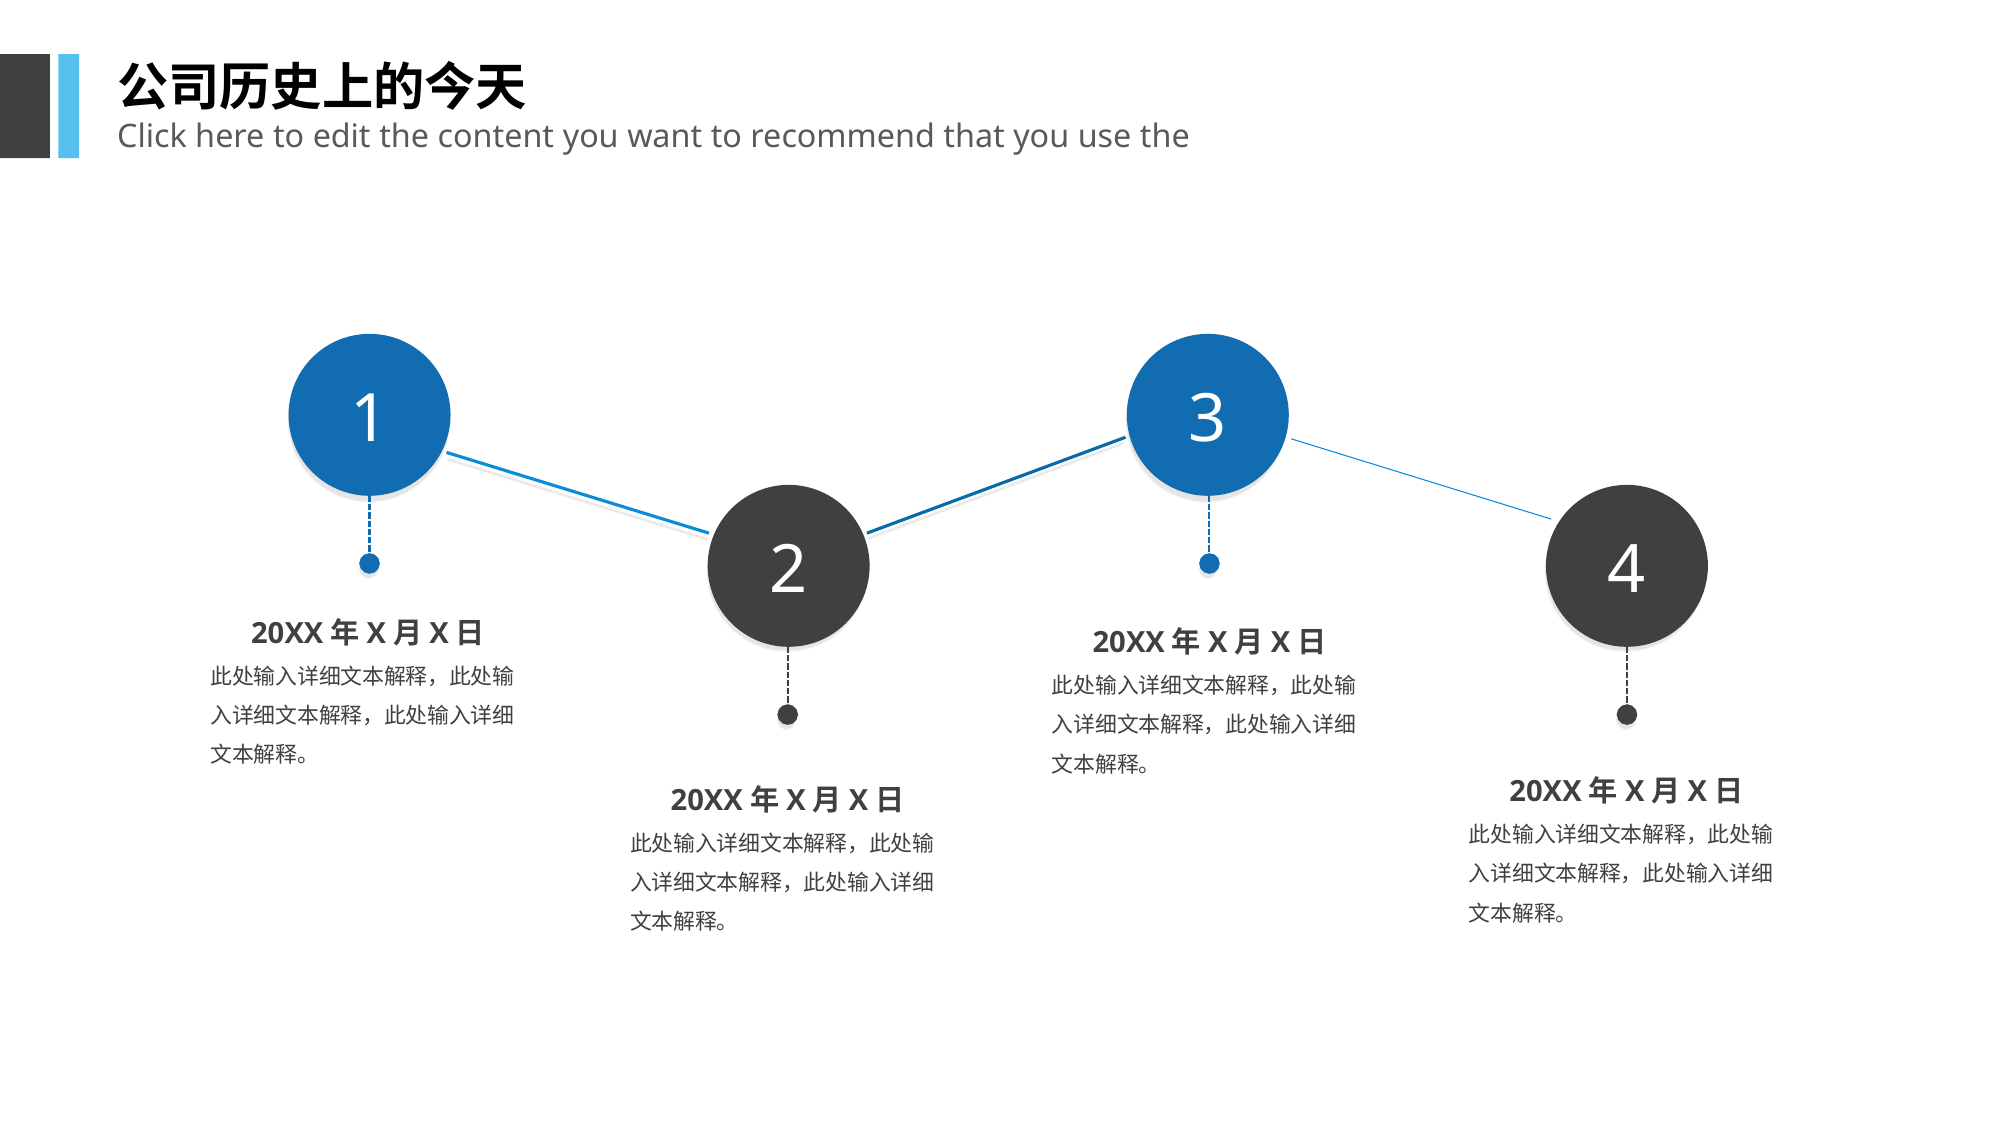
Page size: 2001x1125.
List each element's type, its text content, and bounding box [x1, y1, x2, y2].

text_box 20XX年X月X日 此处输入详细文本解释，此处输入详细文本解释，此处输入详细文本解释。 [1468, 772, 1784, 926]
list Click here to edit the content you want to recommend that you use the [102, 112, 1396, 163]
text_box 2 [707, 484, 871, 648]
text_box 20XX年X月X日 此处输入详细文本解释，此处输入详细文本解释，此处输入详细文本解释。 [210, 614, 526, 768]
text_box 3 [1126, 333, 1290, 497]
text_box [866, 437, 1126, 534]
text_box 20XX年X月X日 此处输入详细文本解释，此处输入详细文本解释，此处输入详细文本解释。 [1051, 623, 1367, 777]
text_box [446, 452, 709, 534]
text_box 20XX年X月X日 此处输入详细文本解释，此处输入详细文本解释，此处输入详细文本解释。 [630, 781, 946, 935]
list 公司历史上的今天 [102, 54, 1396, 112]
text_box 4 [1545, 484, 1709, 648]
text_box 1 [288, 333, 452, 497]
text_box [1291, 438, 1552, 520]
